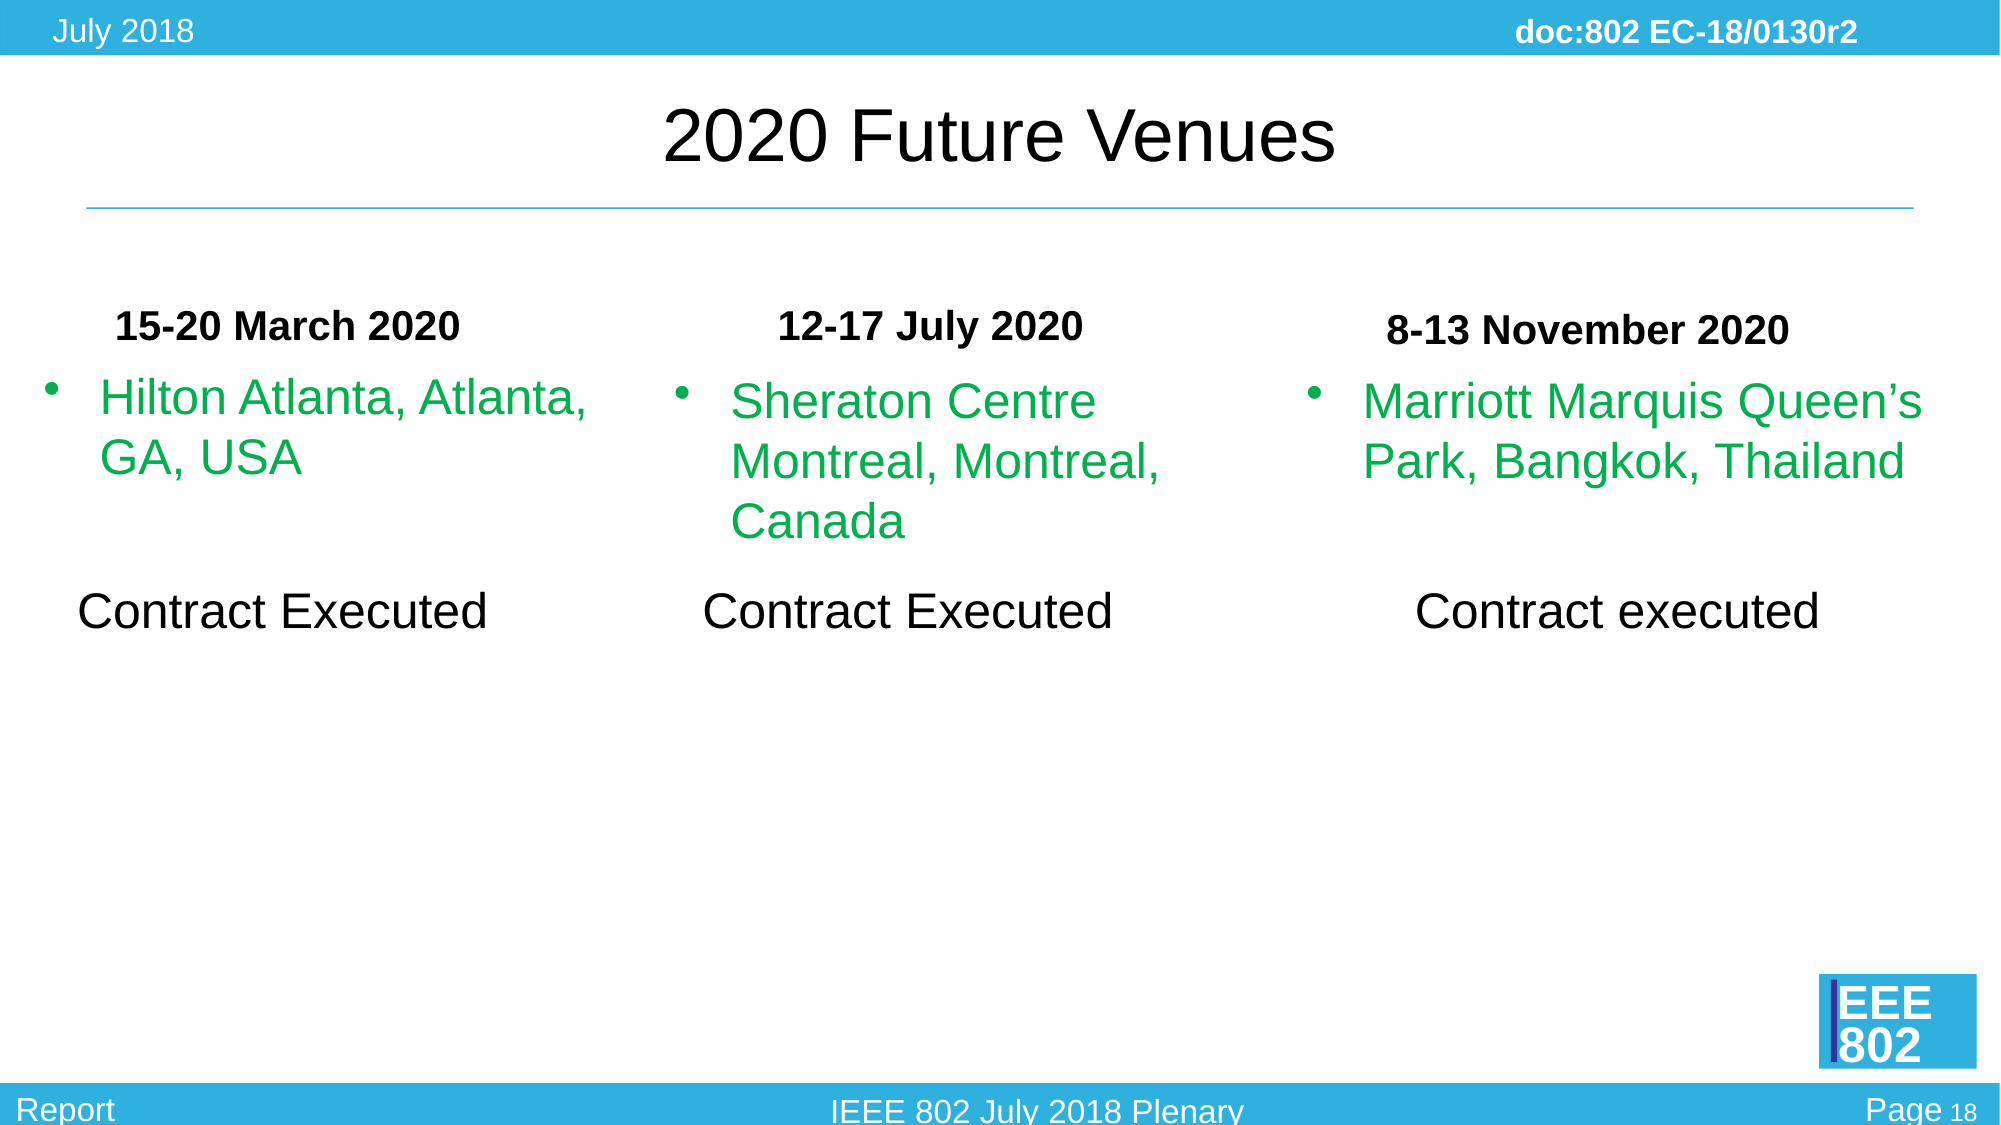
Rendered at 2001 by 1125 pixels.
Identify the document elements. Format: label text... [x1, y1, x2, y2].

list 15-20 March 2020 [99, 251, 650, 356]
list Hilton Atlanta, Atlanta, GA, USA [28, 356, 650, 513]
text_box Contract executed [1399, 570, 1938, 646]
list Sheraton Centre Montreal, Montreal, Canada [659, 360, 1283, 513]
text_box Contract Executed [62, 570, 588, 646]
list 12-17 July 2020 [762, 251, 1172, 357]
text_box 8-13 November 2020 [1371, 255, 1863, 360]
text_box Contract Executed [687, 570, 1325, 646]
text_box Marriott Marquis Queen’s Park, Bangkok, Thailand [1291, 360, 1979, 513]
title 2020 Future Venues [99, 62, 1900, 200]
